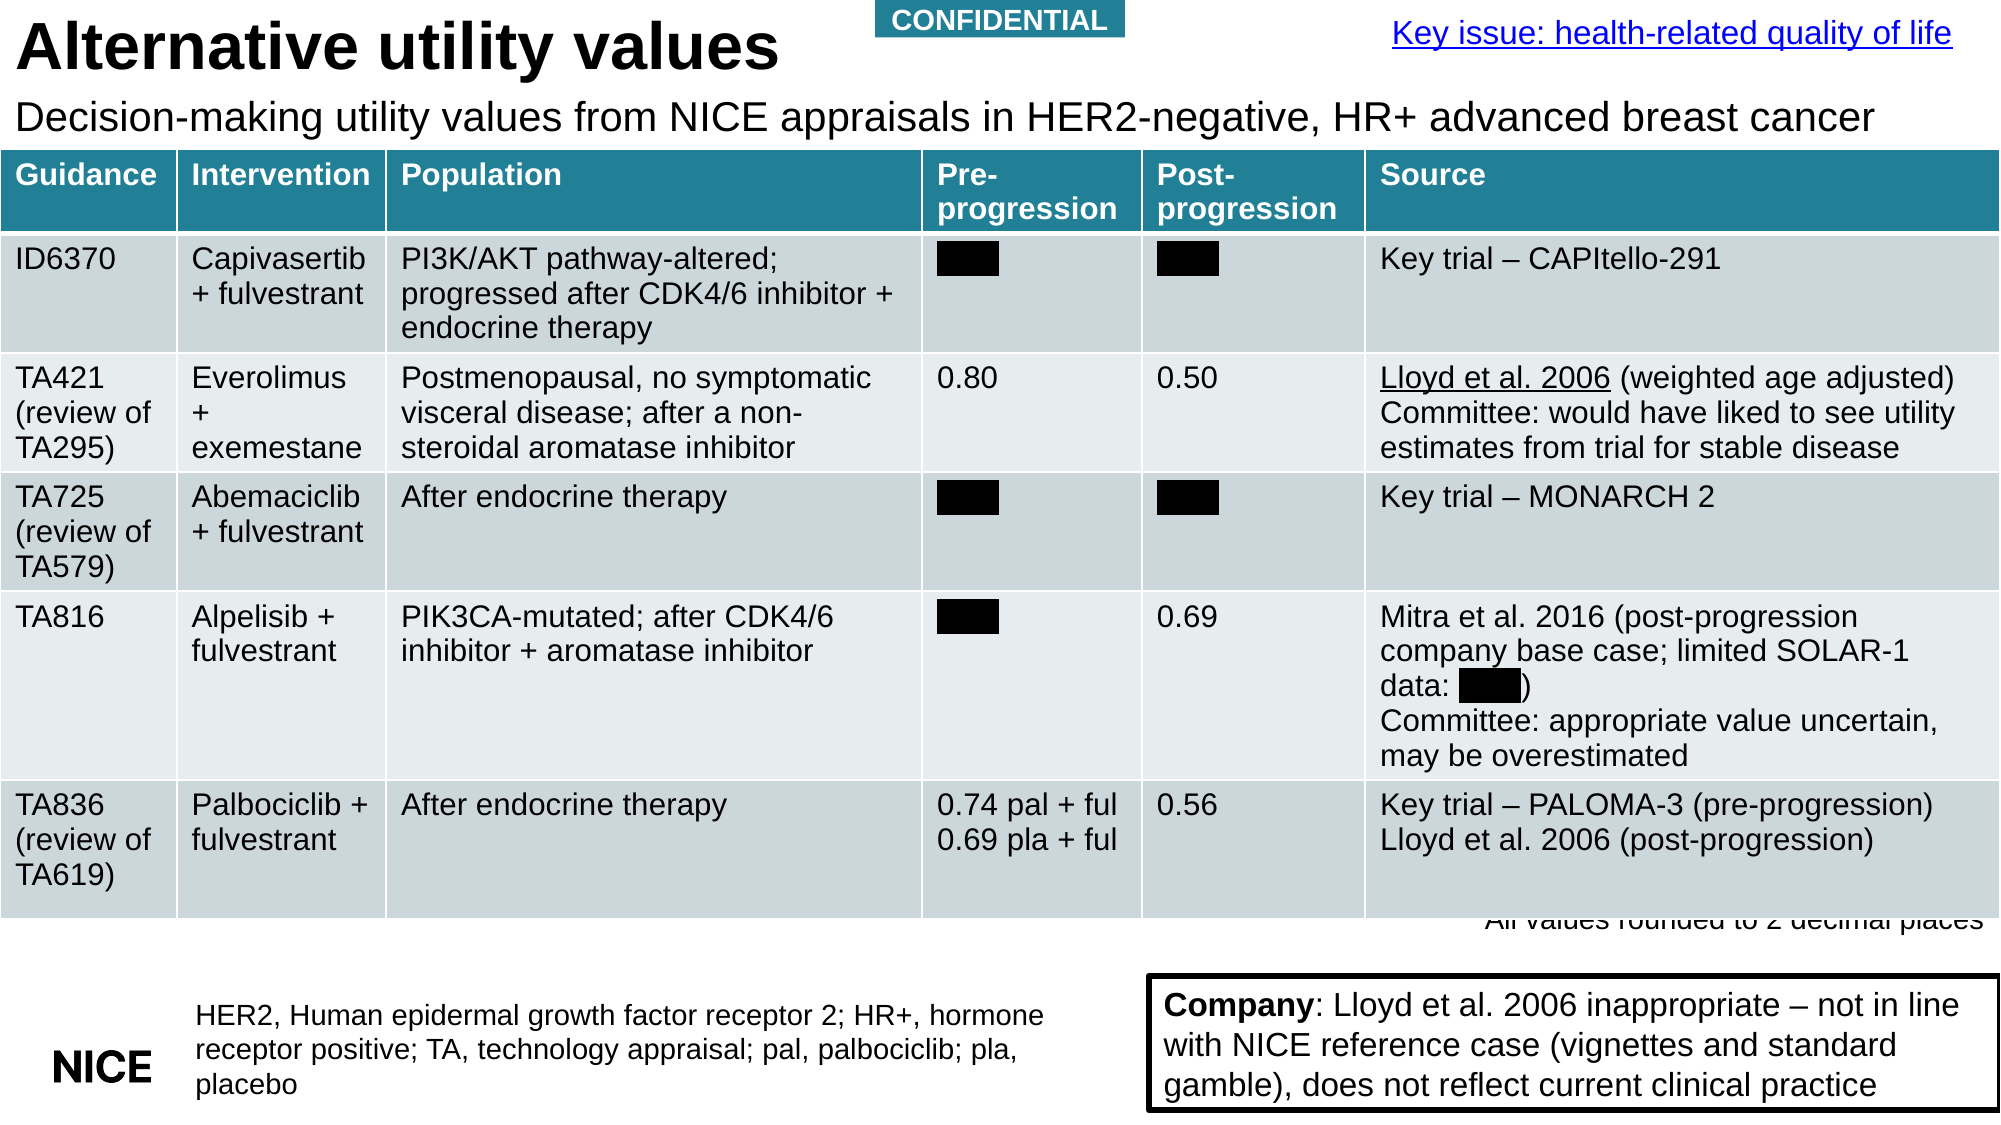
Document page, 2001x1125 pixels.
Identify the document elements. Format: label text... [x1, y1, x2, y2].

table_cell After endocrine therapy [387, 473, 921, 590]
table_cell XXX [1143, 236, 1364, 352]
table_header Intervention [178, 150, 385, 231]
table_cell Palbociclib + fulvestrant [178, 781, 385, 918]
table_cell TA421 (review of TA295) [1, 354, 176, 471]
table_cell Lloyd et al. 2006 (weighted age adjusted) Committee: would have liked to see utility estimates from trial for stable disease [1366, 354, 1999, 471]
table_header Source [1366, 150, 1999, 231]
table_cell XXX [923, 236, 1141, 352]
table_cell Capivasertib + fulvestrant [178, 236, 385, 352]
table_cell 0.74 pal + ful 0.69 pla + ful [923, 781, 1141, 918]
table_cell Key trial – CAPItello-291 [1366, 236, 1999, 352]
table_cell 0.50 [1143, 354, 1364, 471]
table_cell Alpelisib + fulvestrant [178, 592, 385, 779]
table_cell Key trial – MONARCH 2 [1366, 473, 1999, 590]
table_cell TA816 [1, 592, 176, 779]
table_cell Key trial – PALOMA-3 (pre-progression) Lloyd et al. 2006 (post-progression) [1366, 781, 1999, 918]
table_cell Everolimus + exemestane [178, 354, 385, 471]
table_cell ID6370 [1, 236, 176, 352]
text_box Company: Lloyd et al. 2006 inappropriate – not in line with NICE reference case (vignettes and standard gamble), does not reflect current clinical practice [1148, 975, 2000, 1111]
table_cell XXX [1143, 473, 1364, 590]
table_header Post-progression [1143, 150, 1364, 231]
table_cell 0.56 [1143, 781, 1364, 918]
table_cell 0.69 [1143, 592, 1364, 779]
table_cell 0.80 [923, 354, 1141, 471]
table_cell After endocrine therapy [387, 781, 921, 918]
table_cell Postmenopausal, no symptomatic visceral disease; after a non-steroidal aromatase inhibitor [387, 354, 921, 471]
table_cell Abemaciclib + fulvestrant [178, 473, 385, 590]
text_box HER2, Human epidermal growth factor receptor 2; HR+, hormone receptor positive; TA, technology appraisal; pal, palbociclib; pla, placebo [180, 988, 1081, 1108]
table_cell TA836 (review of TA619) [1, 781, 176, 918]
table_header Pre-progression [923, 150, 1141, 231]
table_cell Mitra et al. 2016 (post-progression company base case; limited SOLAR-1 data: XXX) Committee: appropriate value uncertain, may be overestimated [1366, 592, 1999, 779]
list All values rounded to 2 decimal places [1267, 920, 2000, 957]
table_cell PIK3CA-mutated; after CDK4/6 inhibitor + aromatase inhibitor [387, 592, 921, 779]
text_box Key issue: health-related quality of life [958, 4, 1969, 59]
text_box Decision-making utility values from NICE appraisals in HER2-negative, HR+ advanced breast cancer [0, 82, 2000, 147]
title Alternative utility values [0, 4, 1846, 82]
table_header Guidance [1, 150, 176, 231]
table_cell XXX [923, 592, 1141, 779]
table_cell TA725 (review of TA579) [1, 473, 176, 590]
picture [54, 1050, 151, 1083]
table_header Population [387, 150, 921, 231]
table_cell XXX [923, 473, 1141, 590]
table_cell PI3K/AKT pathway-altered; progressed after CDK4/6 inhibitor + endocrine therapy [387, 236, 921, 352]
